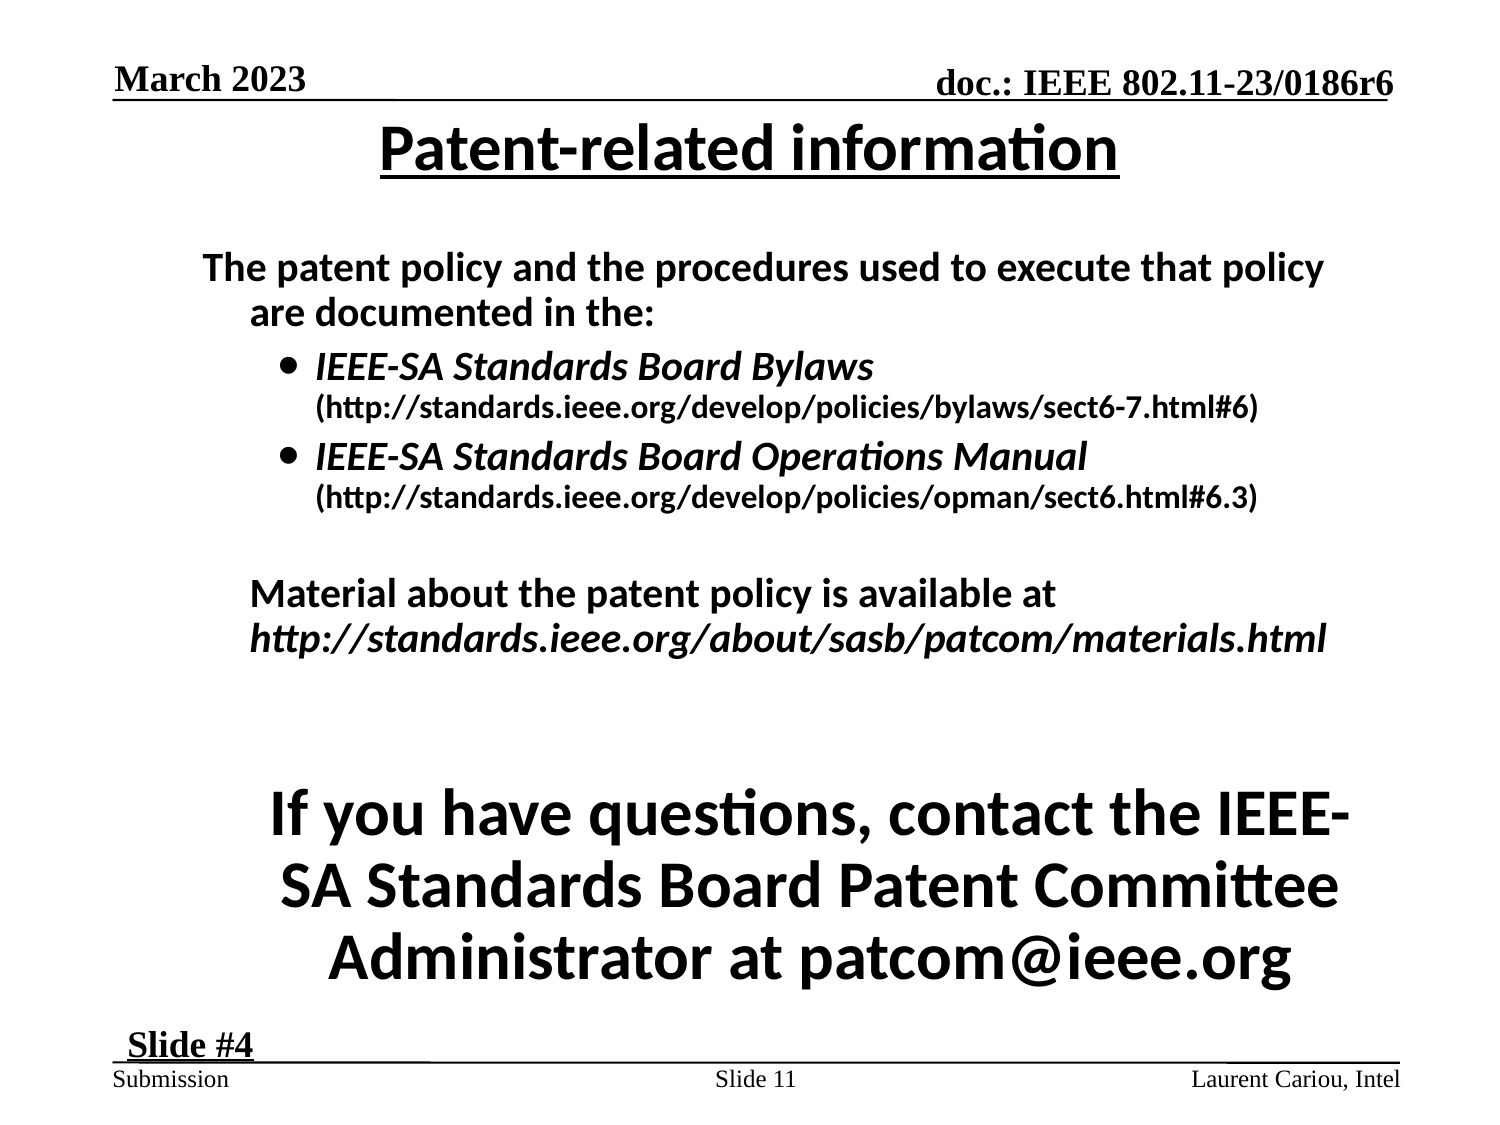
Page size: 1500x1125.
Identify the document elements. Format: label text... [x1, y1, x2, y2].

title Patent-related information [112, 112, 1388, 176]
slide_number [114, 54, 493, 100]
text_box Slide #4 [112, 1012, 269, 1073]
footer Laurent Cariou, Intel [878, 1061, 1402, 1093]
slide_number Slide 11 [712, 1061, 800, 1123]
list The patent policy and the procedures used to execute that policy are documented in the: IEEE-SA Standards Board Bylaws (http://standards.ieee.org/develop/policies/bylaws/sect6-7.html#6) IEEE-SA Standards Board Operations Manual (http://standards.ieee.org/develop/policies/opman/sect6.html#6.3) Material about the patent policy is available at http://standards.ieee.org/about/sasb/patcom/materials.html If you have questions, contact the IEEE-SA Standards Board Patent Committee Administrator at patcom@ieee.org [112, 237, 1388, 913]
